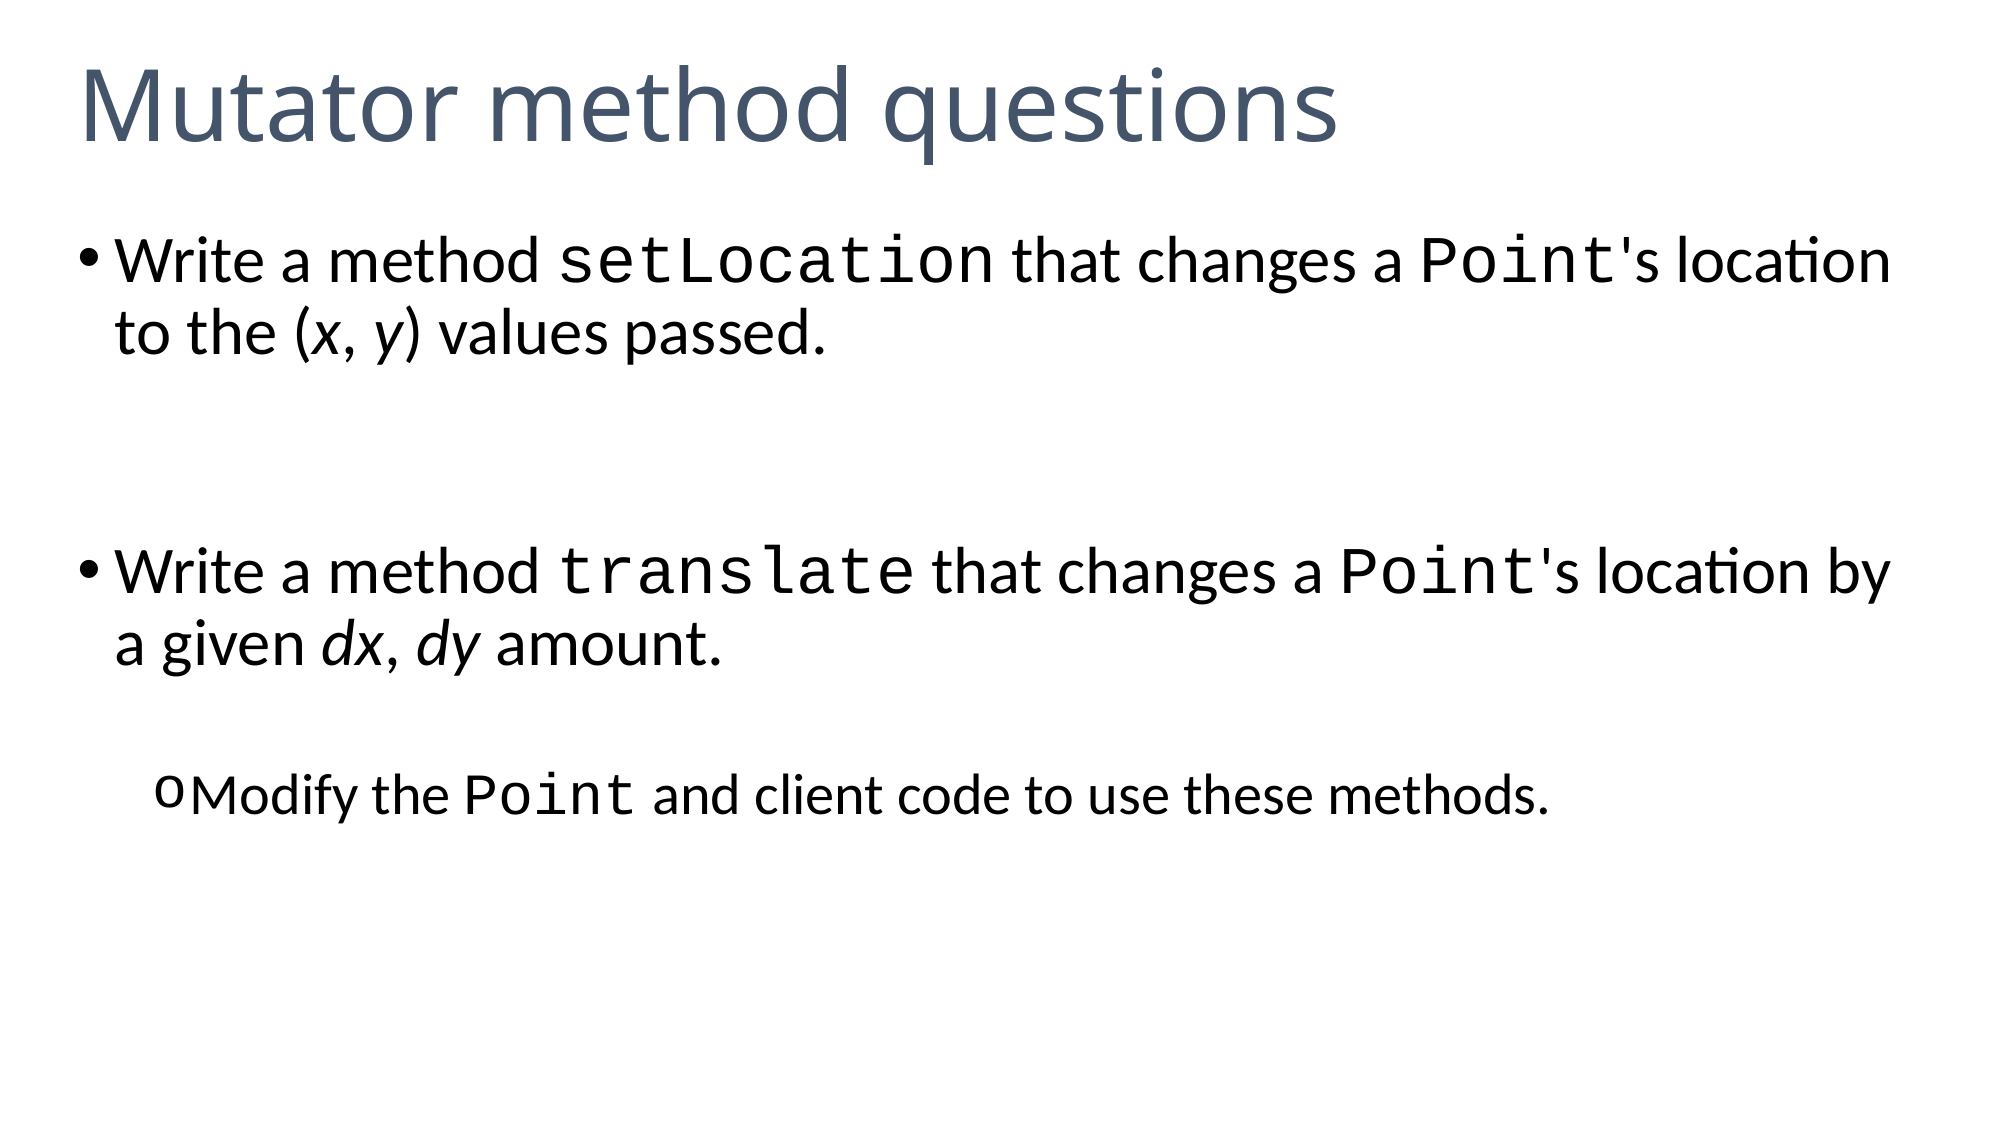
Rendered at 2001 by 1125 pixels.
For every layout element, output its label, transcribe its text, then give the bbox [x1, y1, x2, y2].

title Mutator method questions [62, 0, 1938, 217]
list Write a method setLocation that changes a Point's location to the (x, y) values passed. Write a method translate that changes a Point's location by a given dx, dy amount. Modify the Point and client code to use these methods. [62, 217, 1938, 1067]
